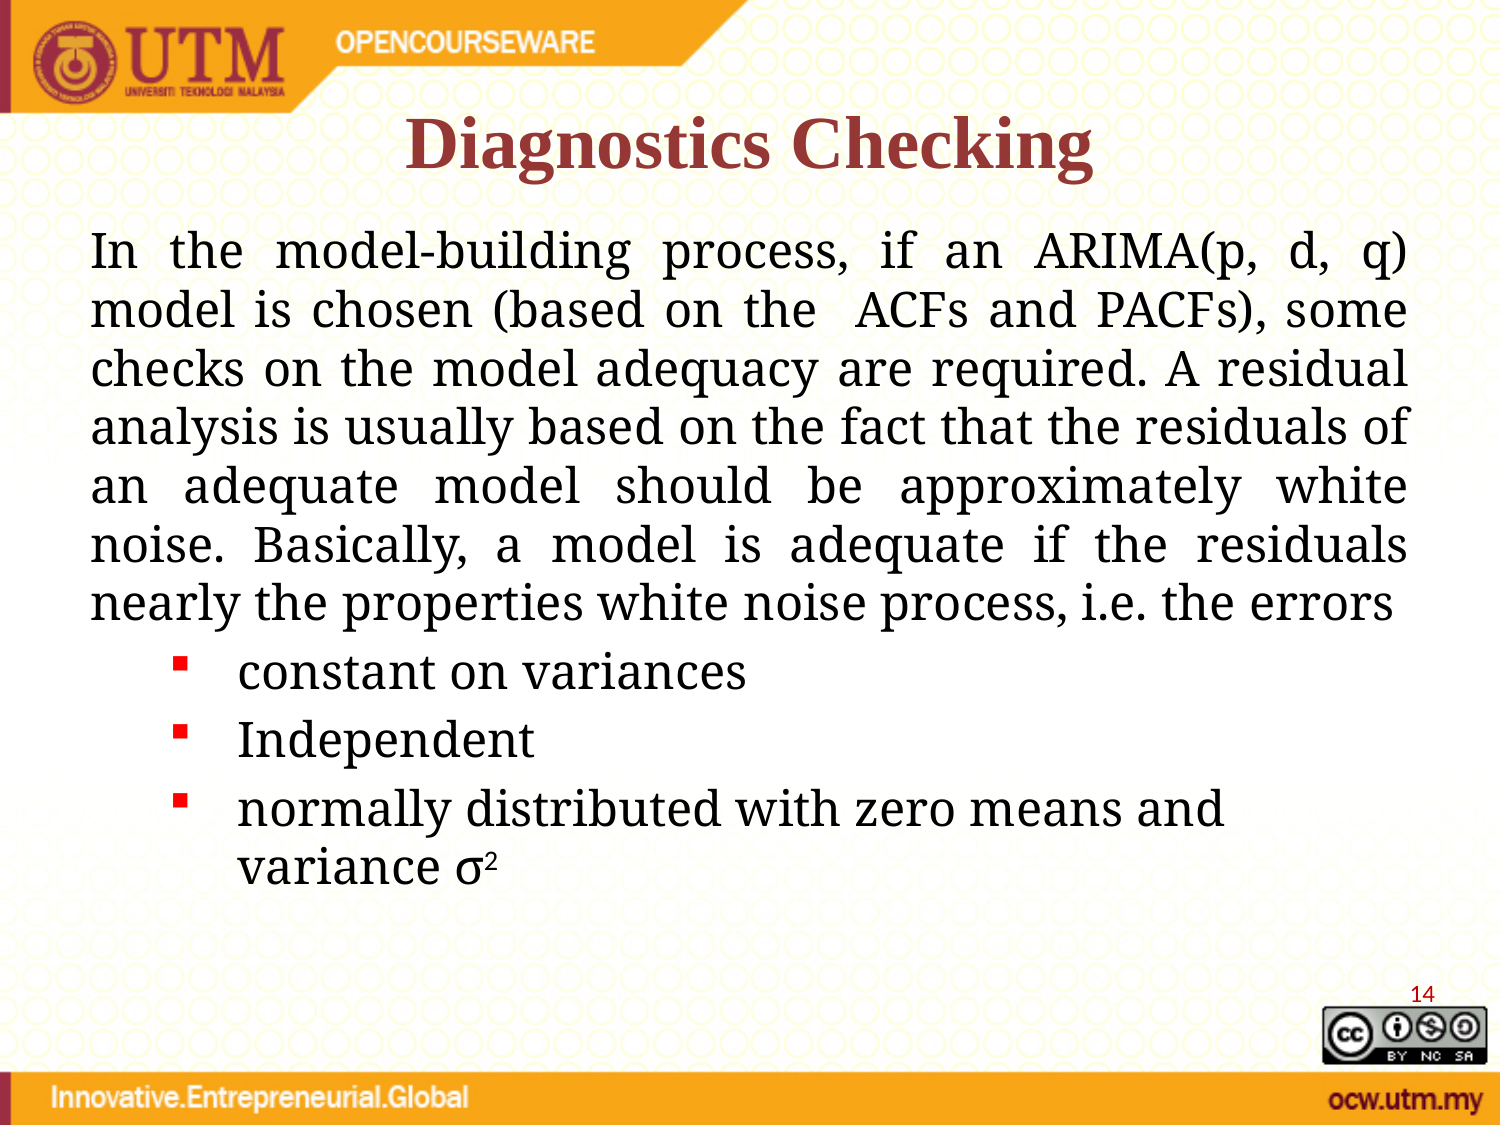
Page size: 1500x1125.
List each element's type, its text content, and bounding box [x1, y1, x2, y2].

list In the model-building process, if an ARIMA(p, d, q) model is chosen (based on the ACFs and PACFs), some checks on the model adequacy are required. A residual analysis is usually based on the fact that the residuals of an adequate model should be approximately white noise. Basically, a model is adequate if the residuals nearly the properties white noise process, i.e. the errors constant on variances Independent normally distributed with zero means and variance σ2 [74, 212, 1426, 956]
picture [0, 0, 1500, 1125]
slide_number 14 [1100, 962, 1450, 1023]
title Diagnostics Checking [74, 44, 1426, 212]
